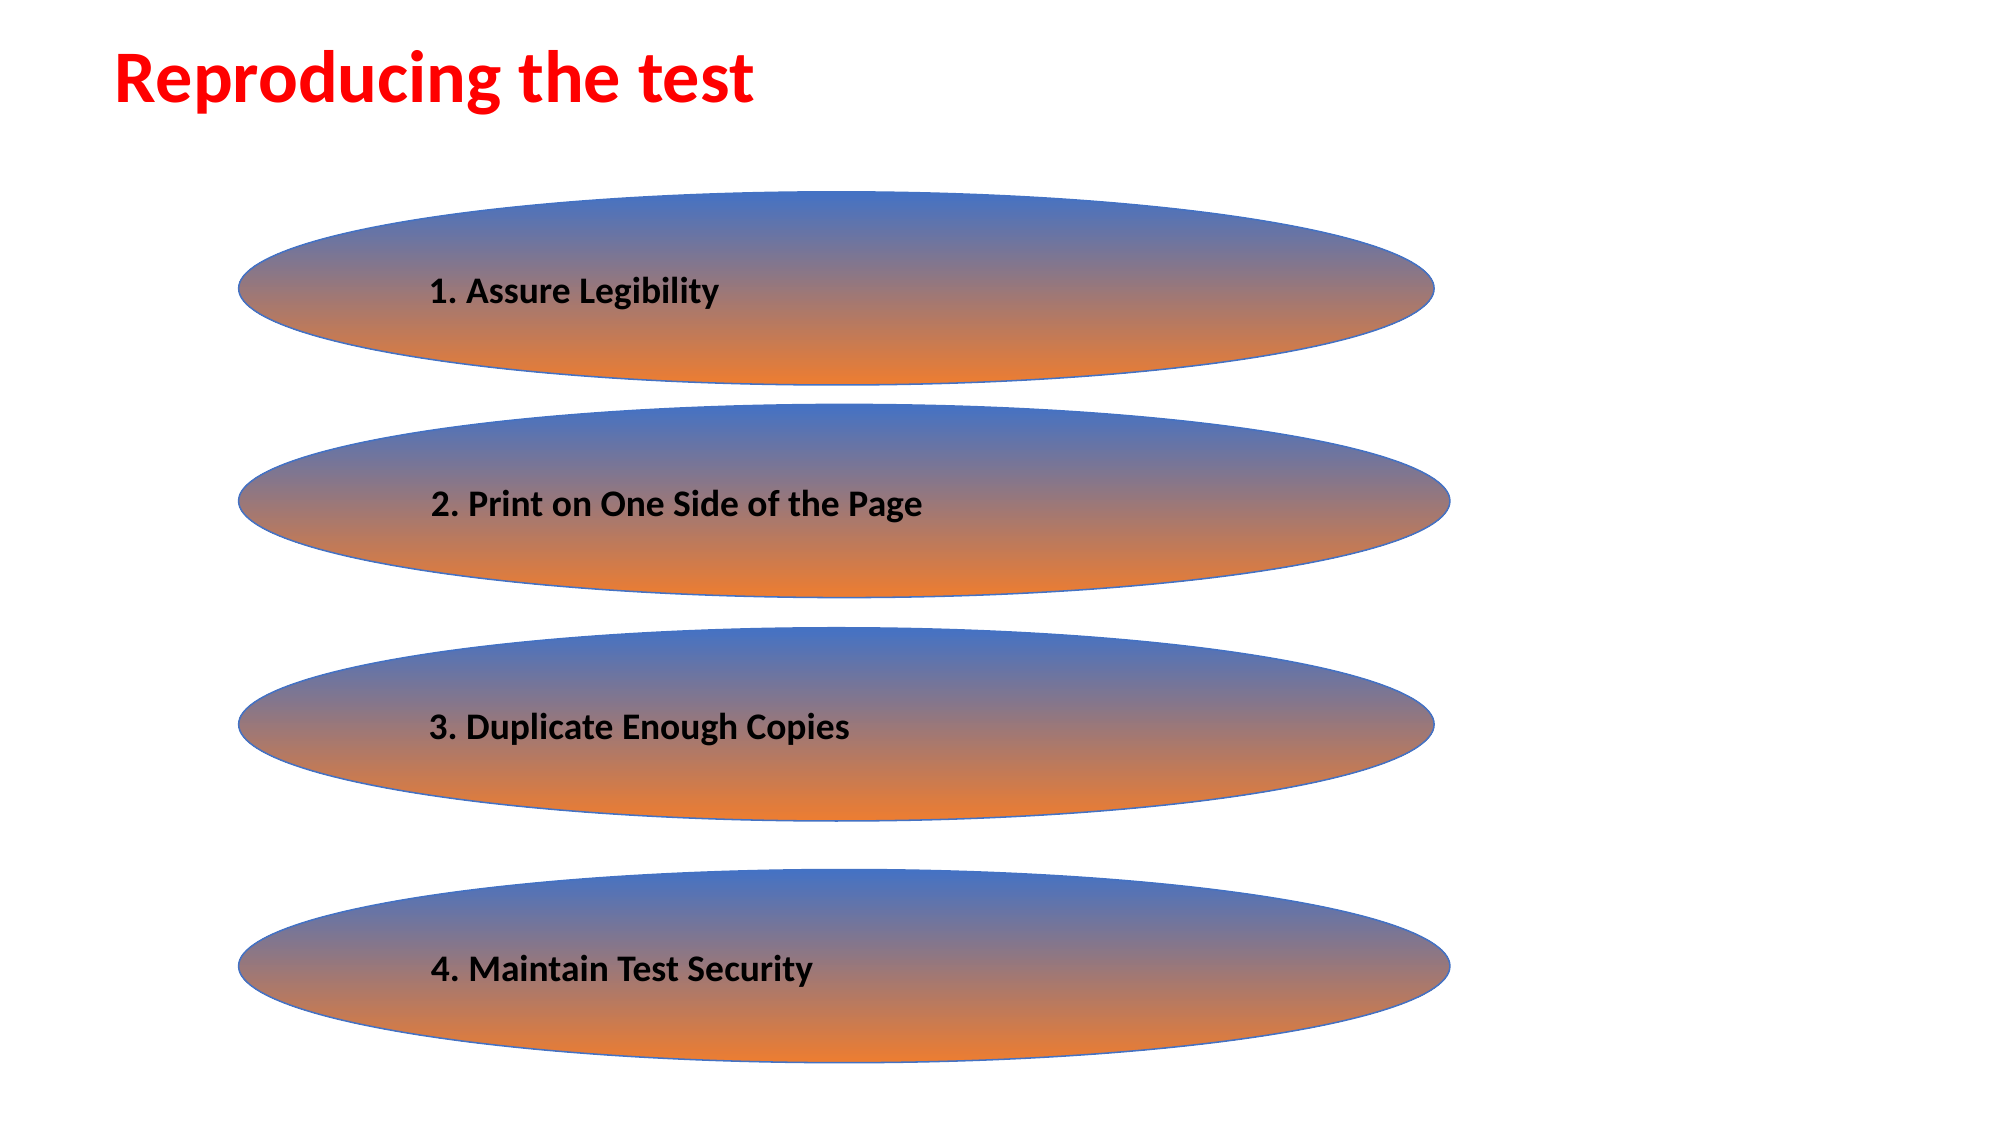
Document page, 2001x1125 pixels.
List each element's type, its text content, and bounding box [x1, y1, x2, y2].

text_box 3. Duplicate Enough Copies [238, 627, 1435, 821]
text_box 4. Maintain Test Security [238, 869, 1450, 1063]
text_box 1. Assure Legibility [238, 191, 1435, 385]
text_box 2. Print on One Side of the Page [238, 404, 1450, 598]
title Reproducing the test [99, 31, 1464, 127]
